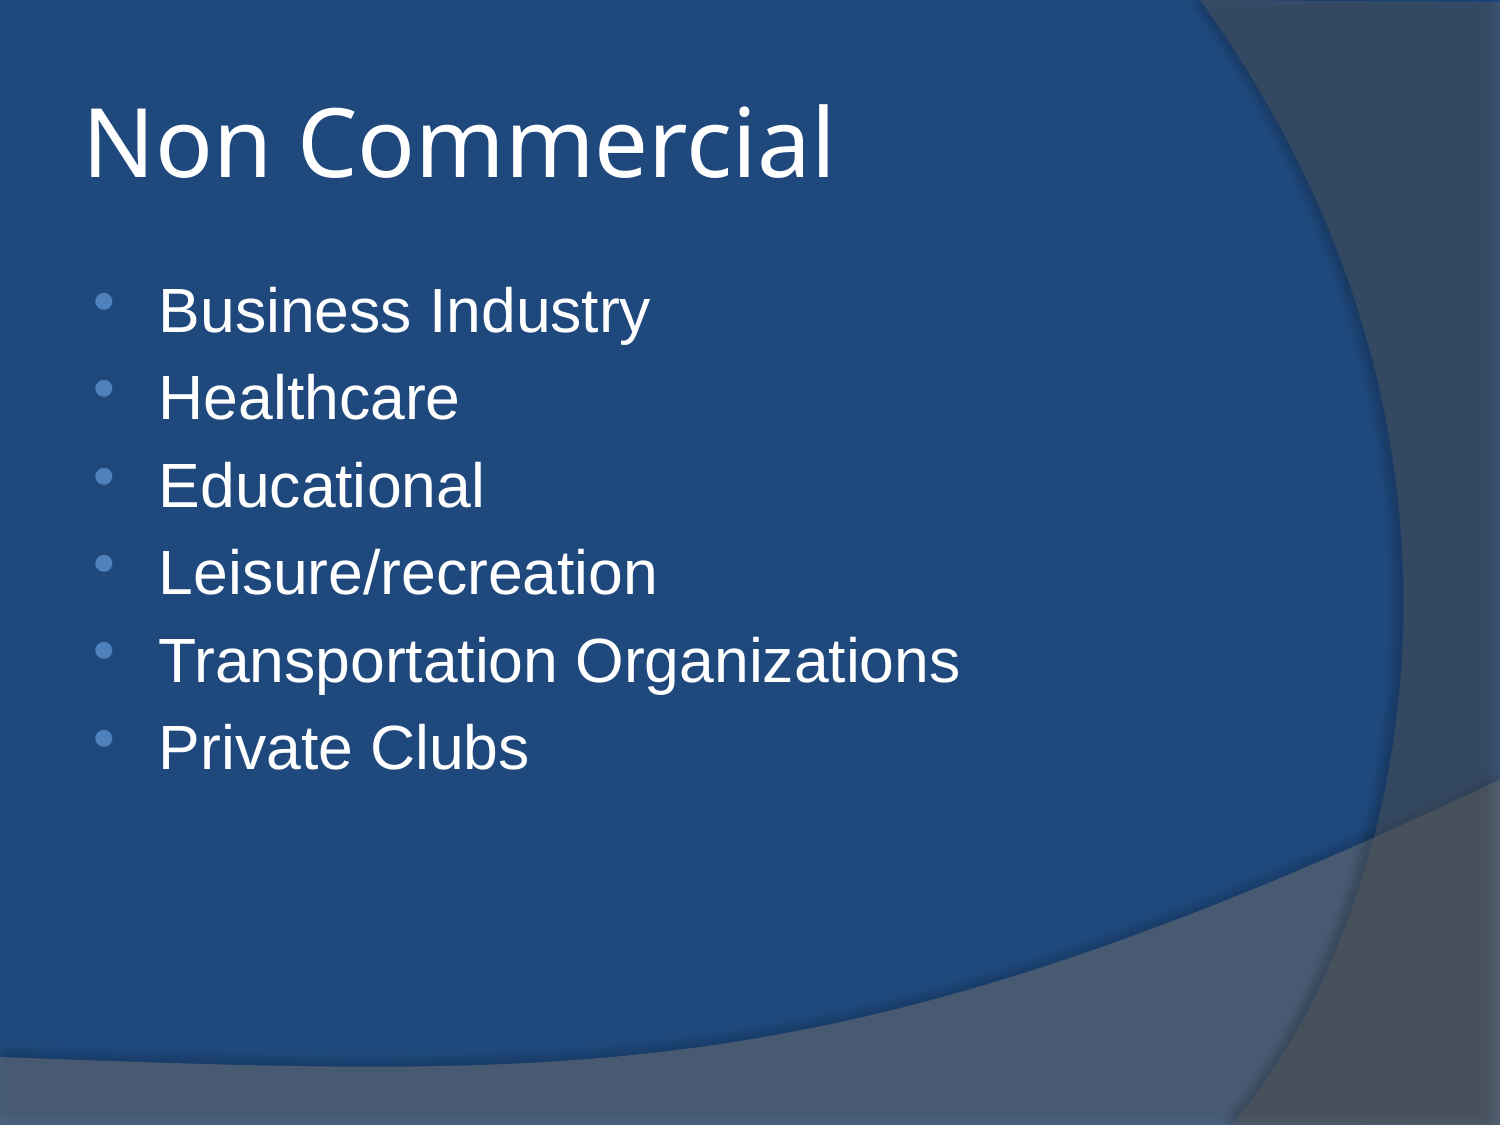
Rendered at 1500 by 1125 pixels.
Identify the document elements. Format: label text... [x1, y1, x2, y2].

title Non Commercial [75, 45, 1300, 233]
list Business Industry Healthcare Educational Leisure/recreation Transportation Organizations Private Clubs [75, 262, 1300, 1005]
